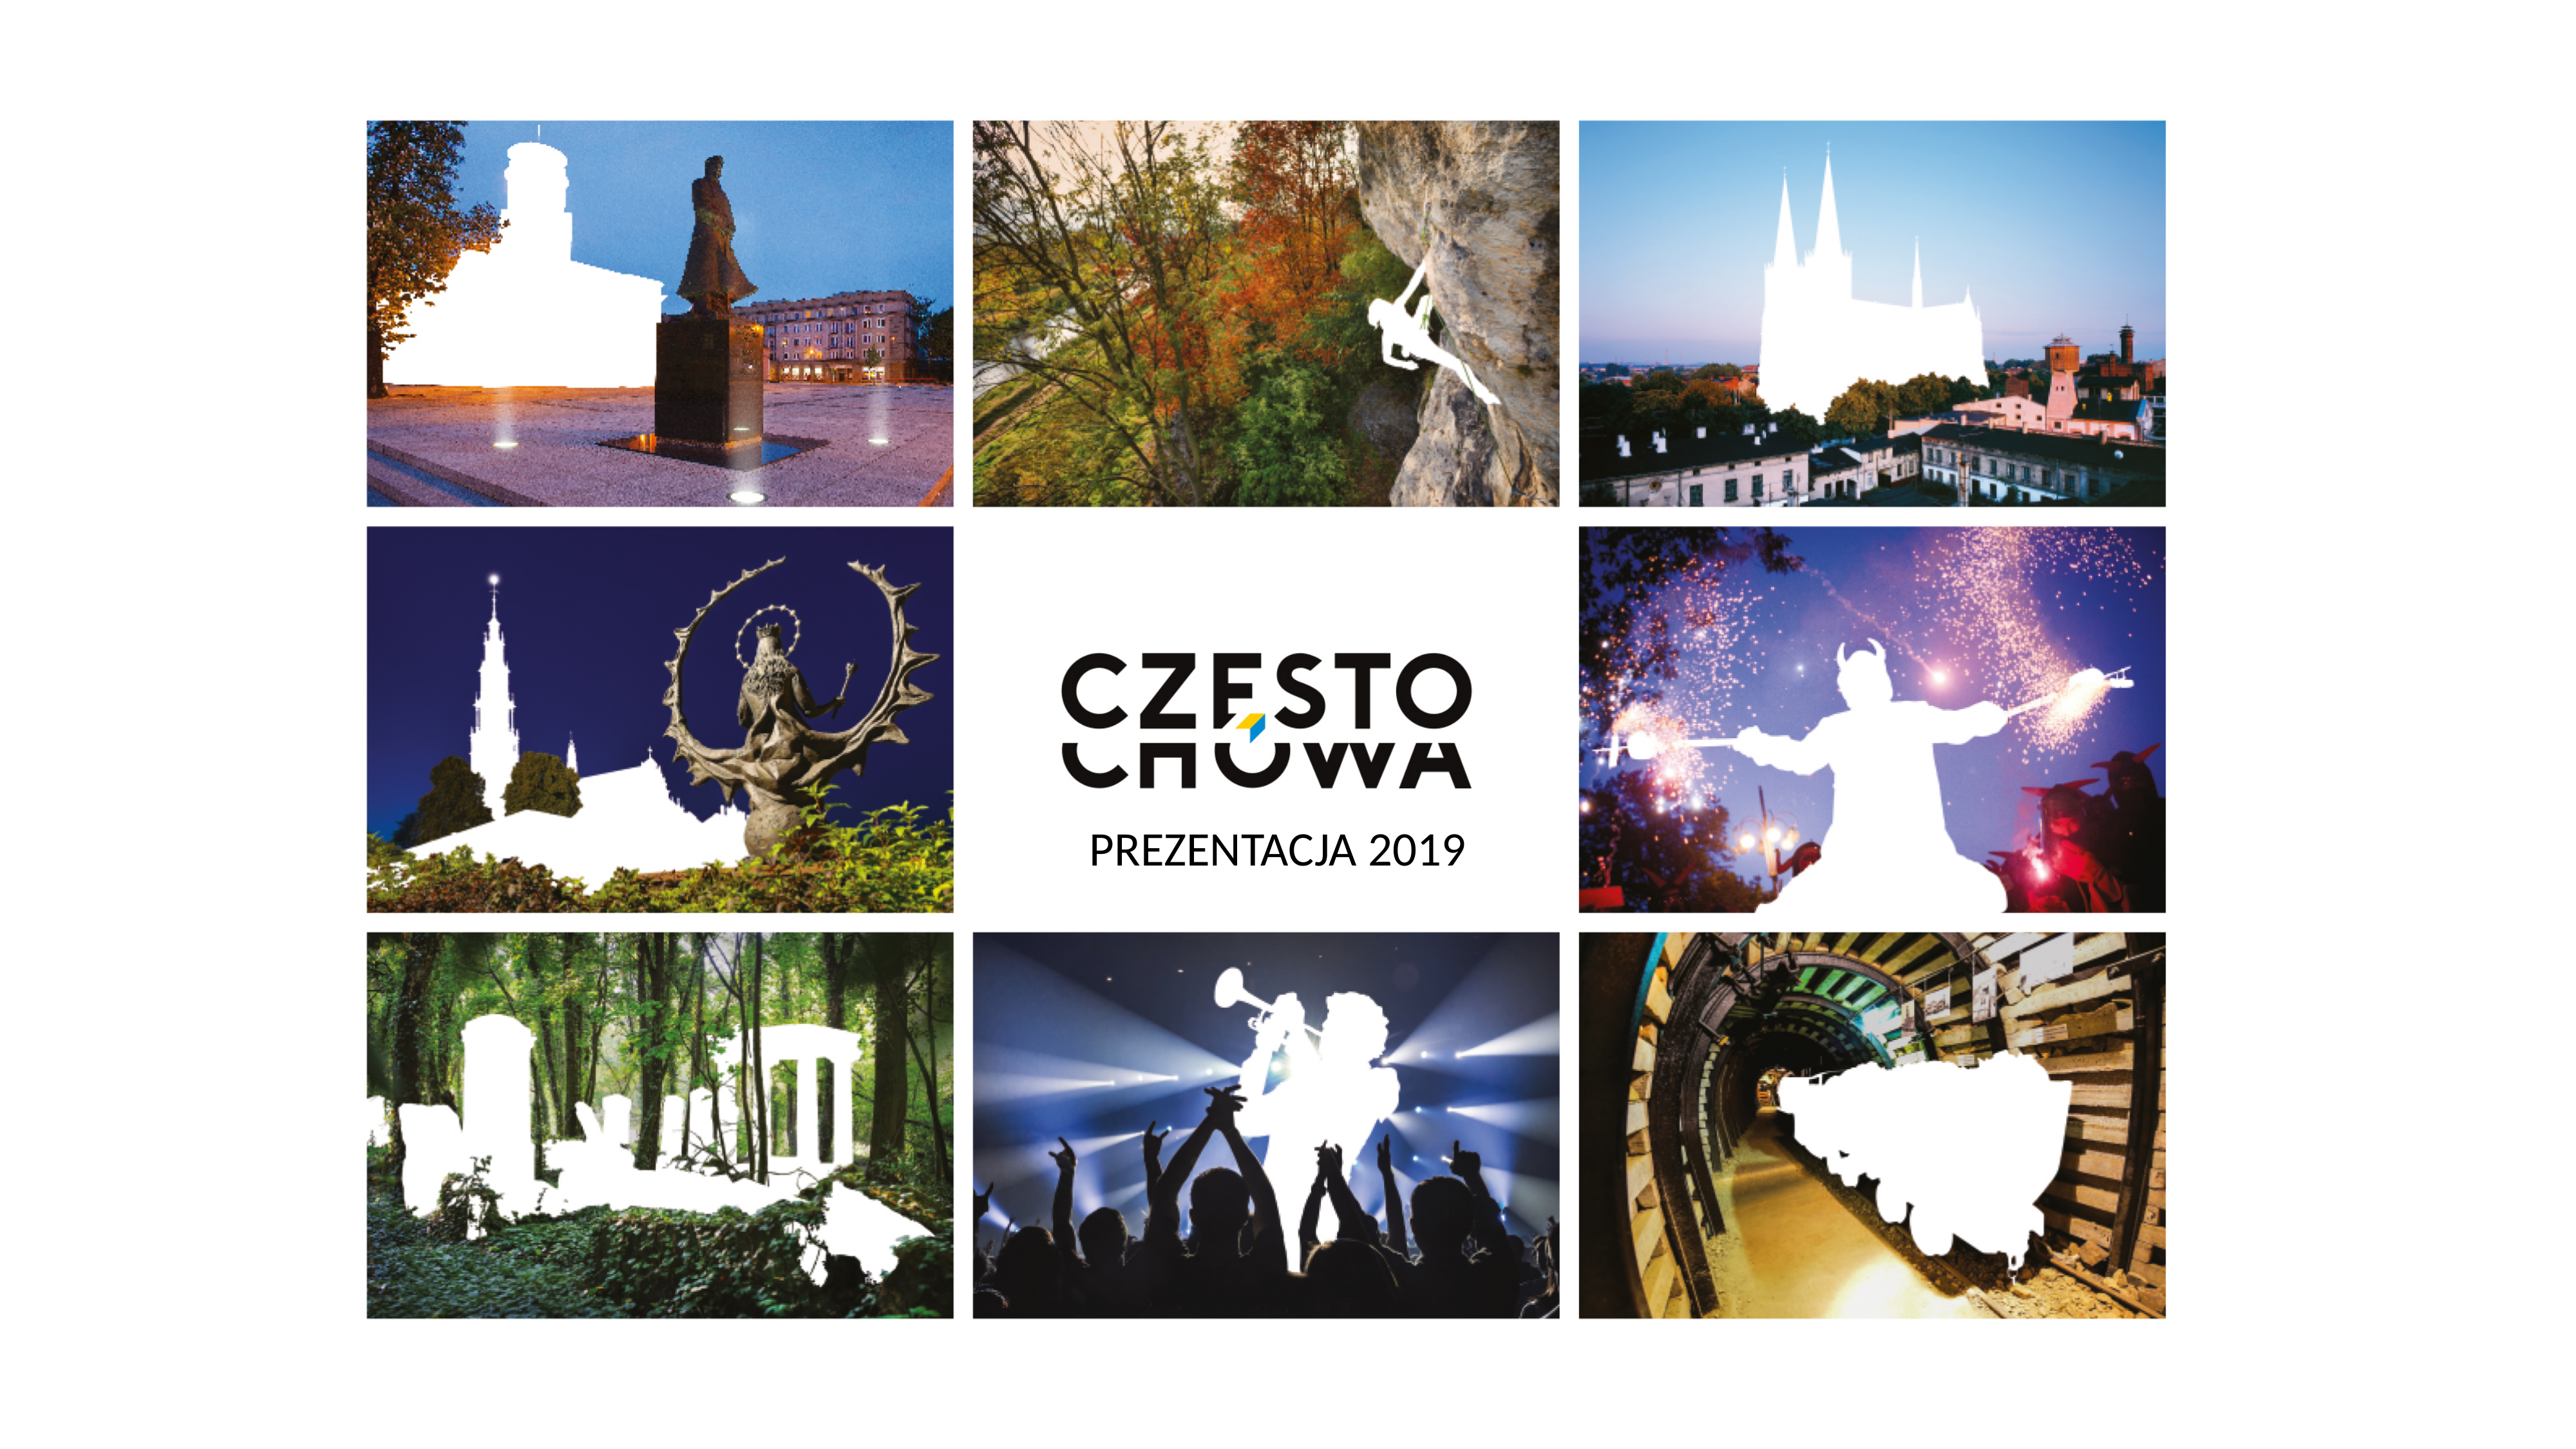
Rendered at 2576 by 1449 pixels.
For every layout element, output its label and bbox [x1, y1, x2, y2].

picture [349, 103, 2184, 1336]
